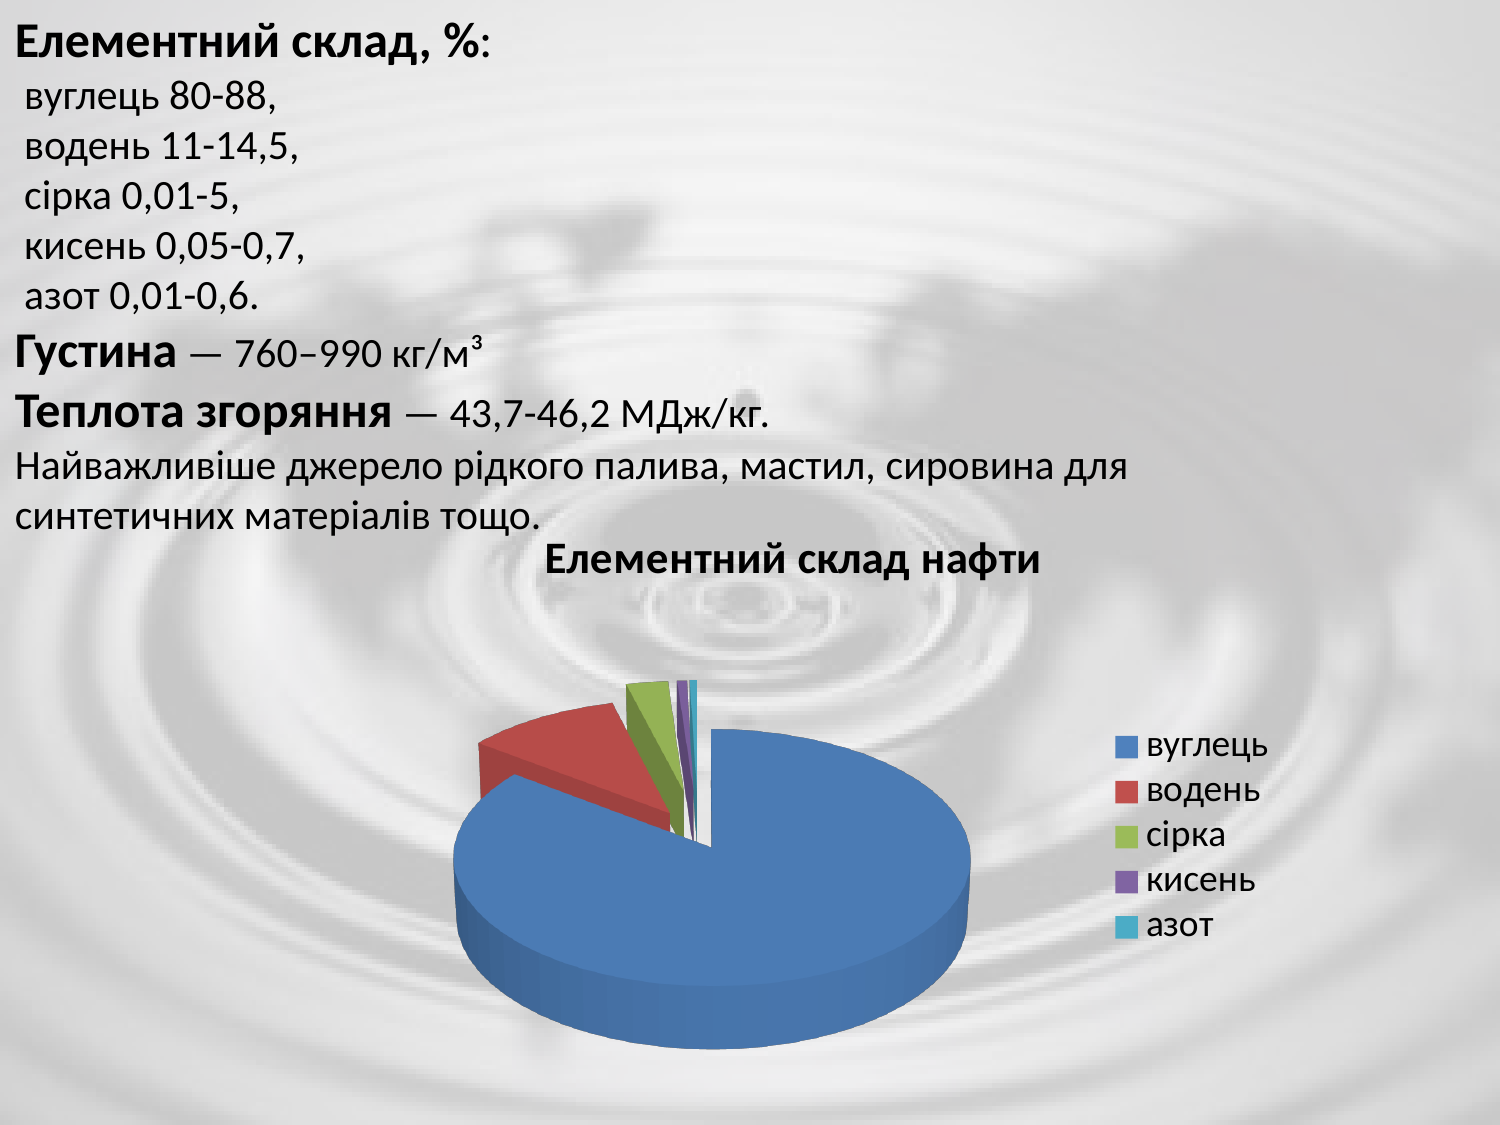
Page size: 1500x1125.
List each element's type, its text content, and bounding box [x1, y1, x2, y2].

text_box Елементний склад, %: вуглець 80-88, водень 11-14,5, сірка 0,01-5, кисень 0,05-0,7, азот 0,01-0,6. Густина — 760–990 кг/м³ Теплота згоряння — 43,7-46,2 МДж/кг. Найважливіше джерело рідкого палива, мастил, сировина для синтетичних матеріалів тощо. [0, 0, 1172, 545]
chart [292, 503, 1294, 1125]
